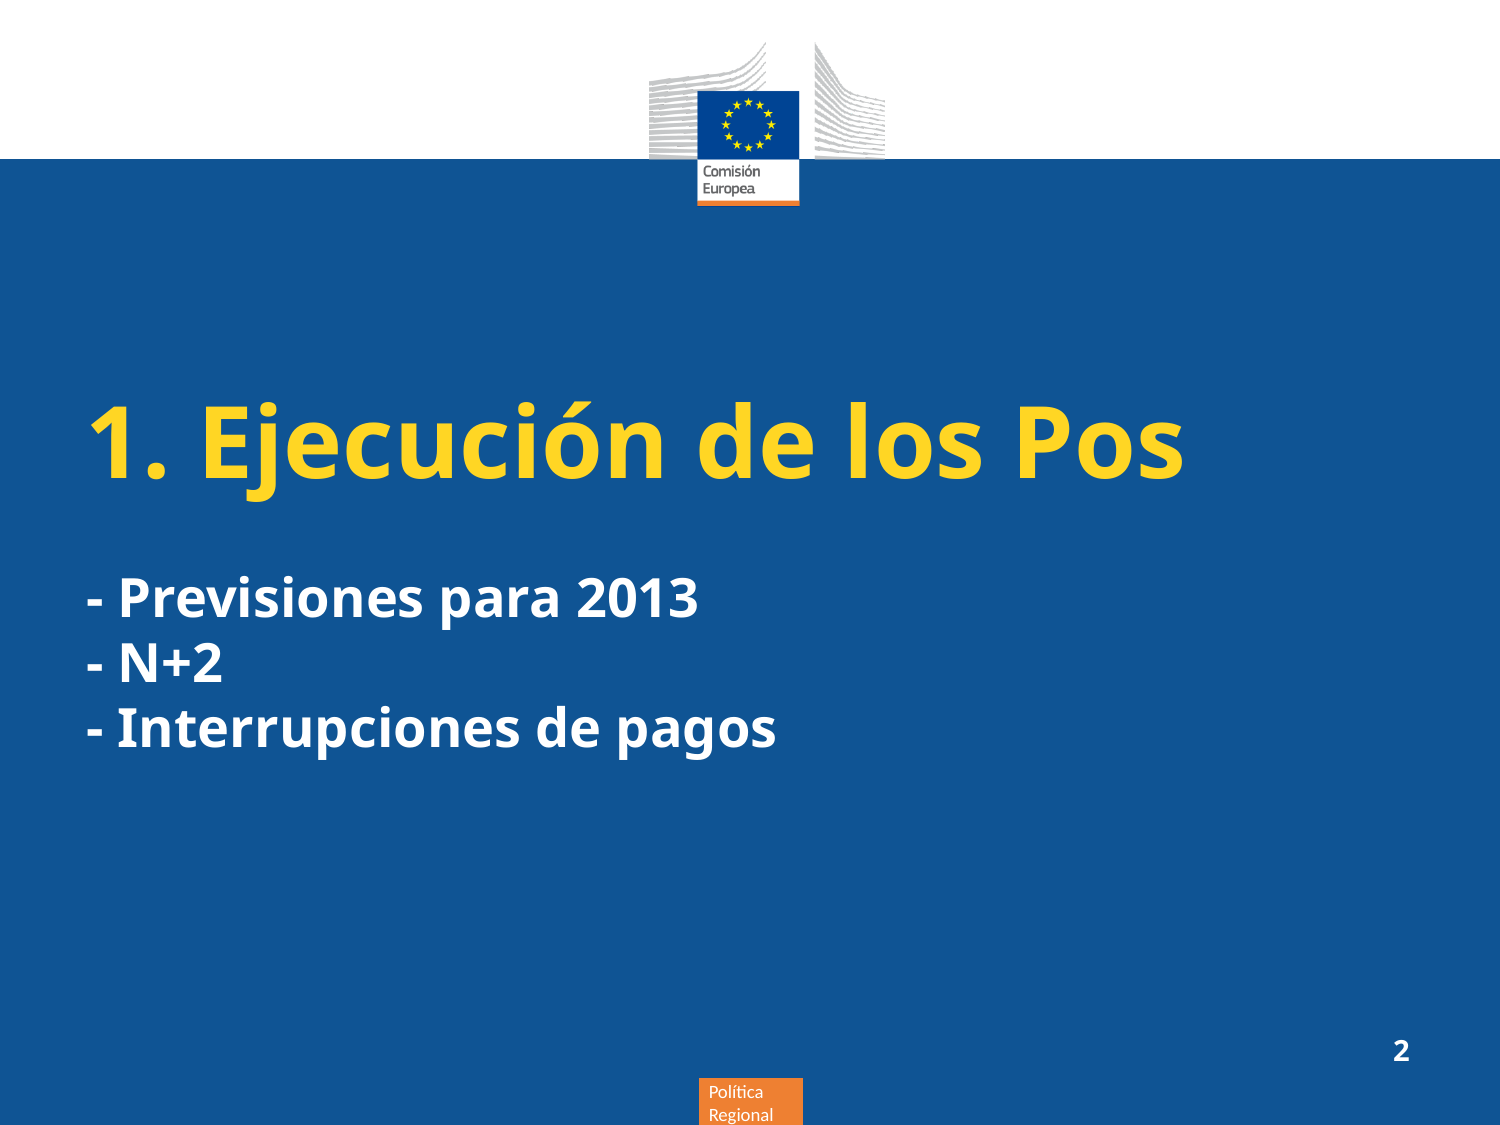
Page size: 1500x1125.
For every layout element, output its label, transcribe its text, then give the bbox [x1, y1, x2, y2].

slide_number 2 [1074, 1024, 1425, 1103]
title 1. Ejecución de los Pos - Previsiones para 2013 - N+2 - Interrupciones de pagos [70, 503, 1500, 634]
picture [649, 42, 885, 207]
subtitle [100, 609, 1500, 894]
